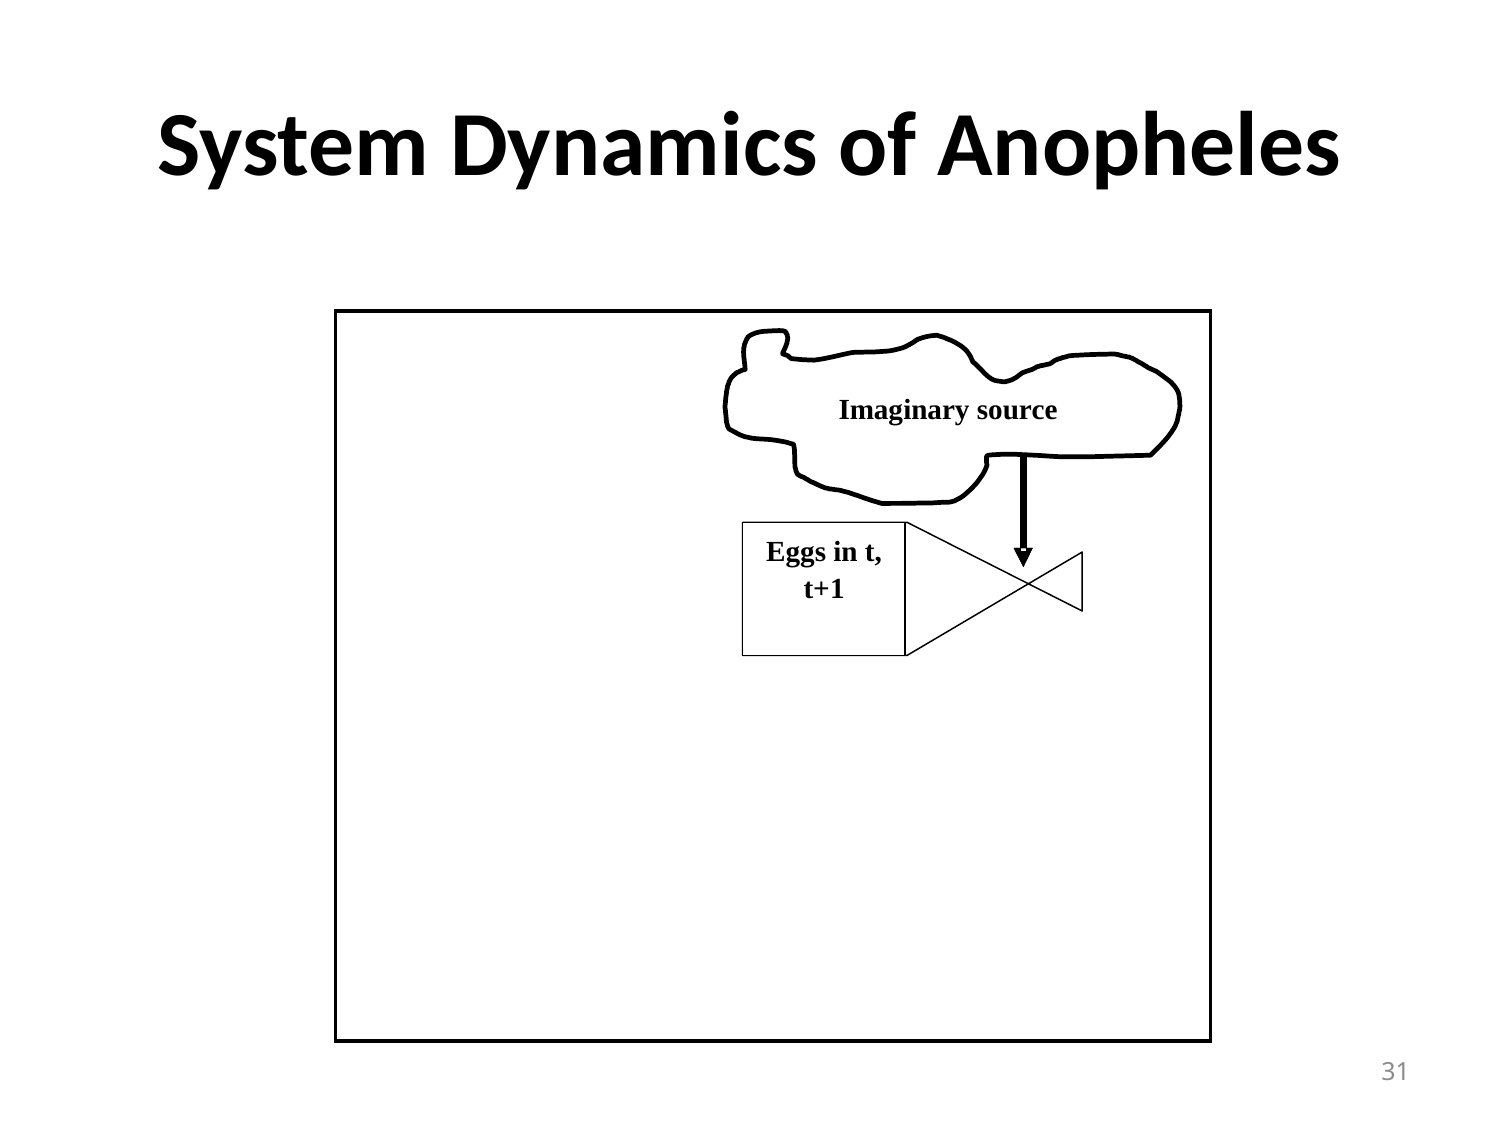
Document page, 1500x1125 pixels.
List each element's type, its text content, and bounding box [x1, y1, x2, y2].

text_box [337, 312, 1210, 1040]
slide_number 31 [1074, 1042, 1425, 1103]
title System Dynamics of Anopheles [75, 45, 1425, 233]
